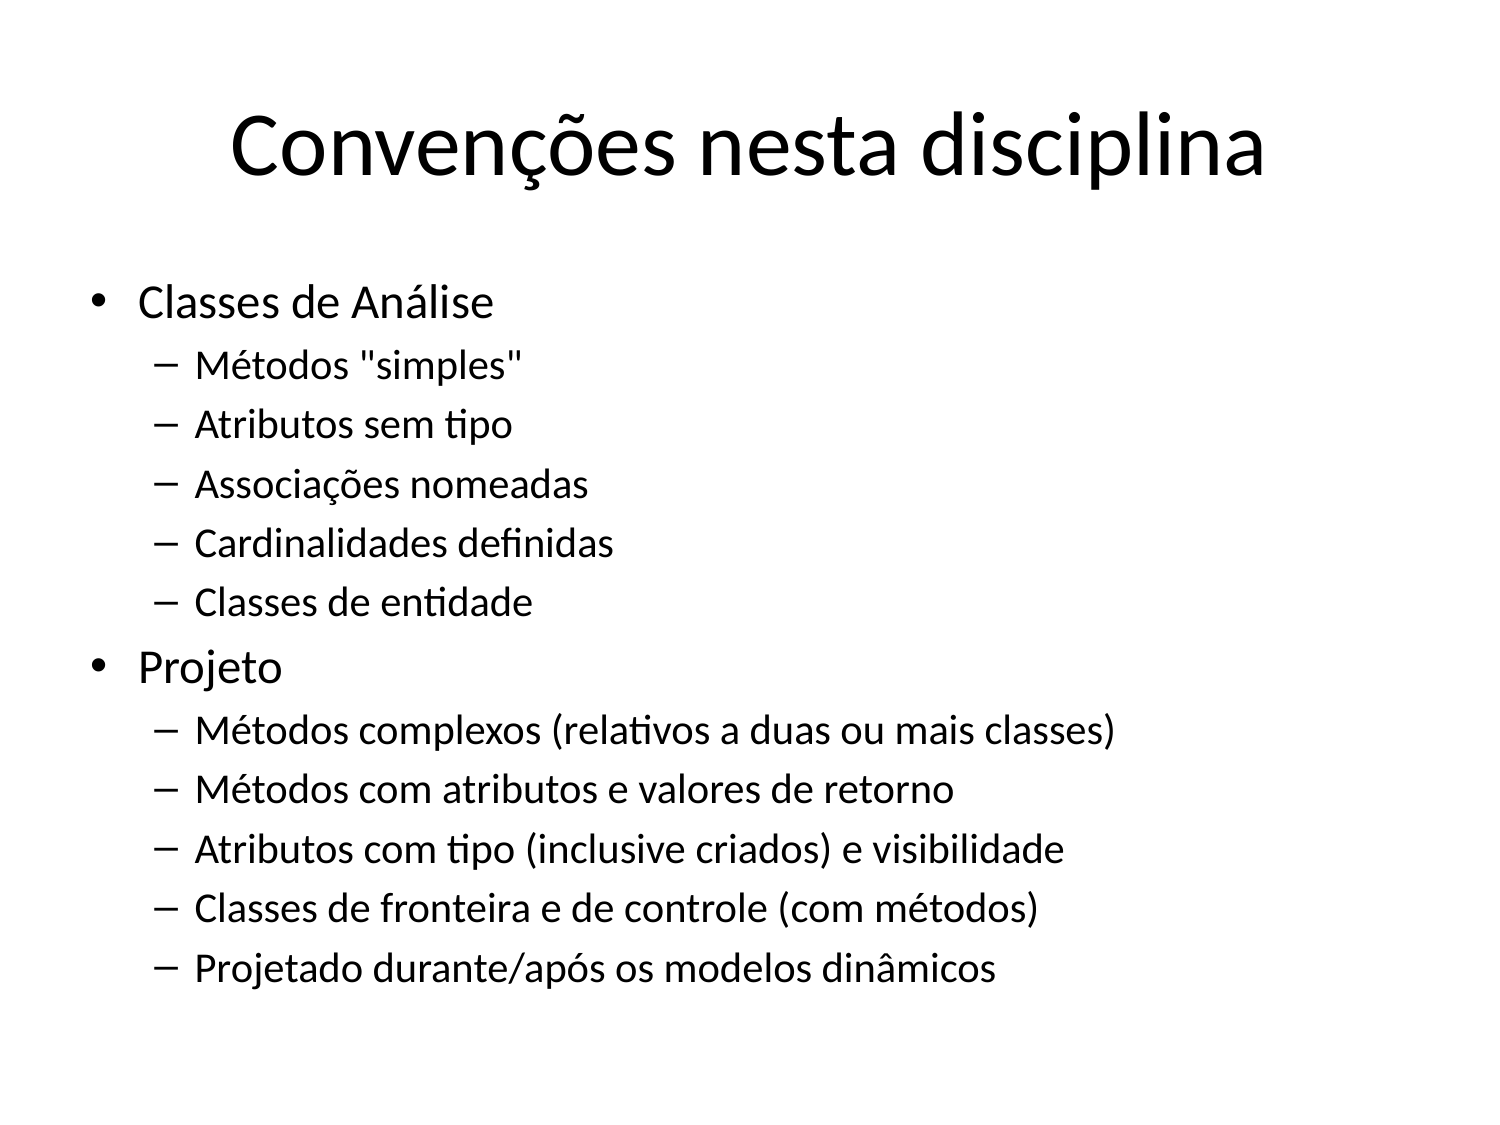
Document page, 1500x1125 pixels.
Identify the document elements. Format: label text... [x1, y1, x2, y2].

title Convenções nesta disciplina [75, 45, 1425, 233]
list Classes de Análise Métodos "simples" Atributos sem tipo Associações nomeadas Cardinalidades definidas Classes de entidade Projeto Métodos complexos (relativos a duas ou mais classes) Métodos com atributos e valores de retorno Atributos com tipo (inclusive criados) e visibilidade Classes de fronteira e de controle (com métodos) Projetado durante/após os modelos dinâmicos [75, 262, 1425, 1005]
